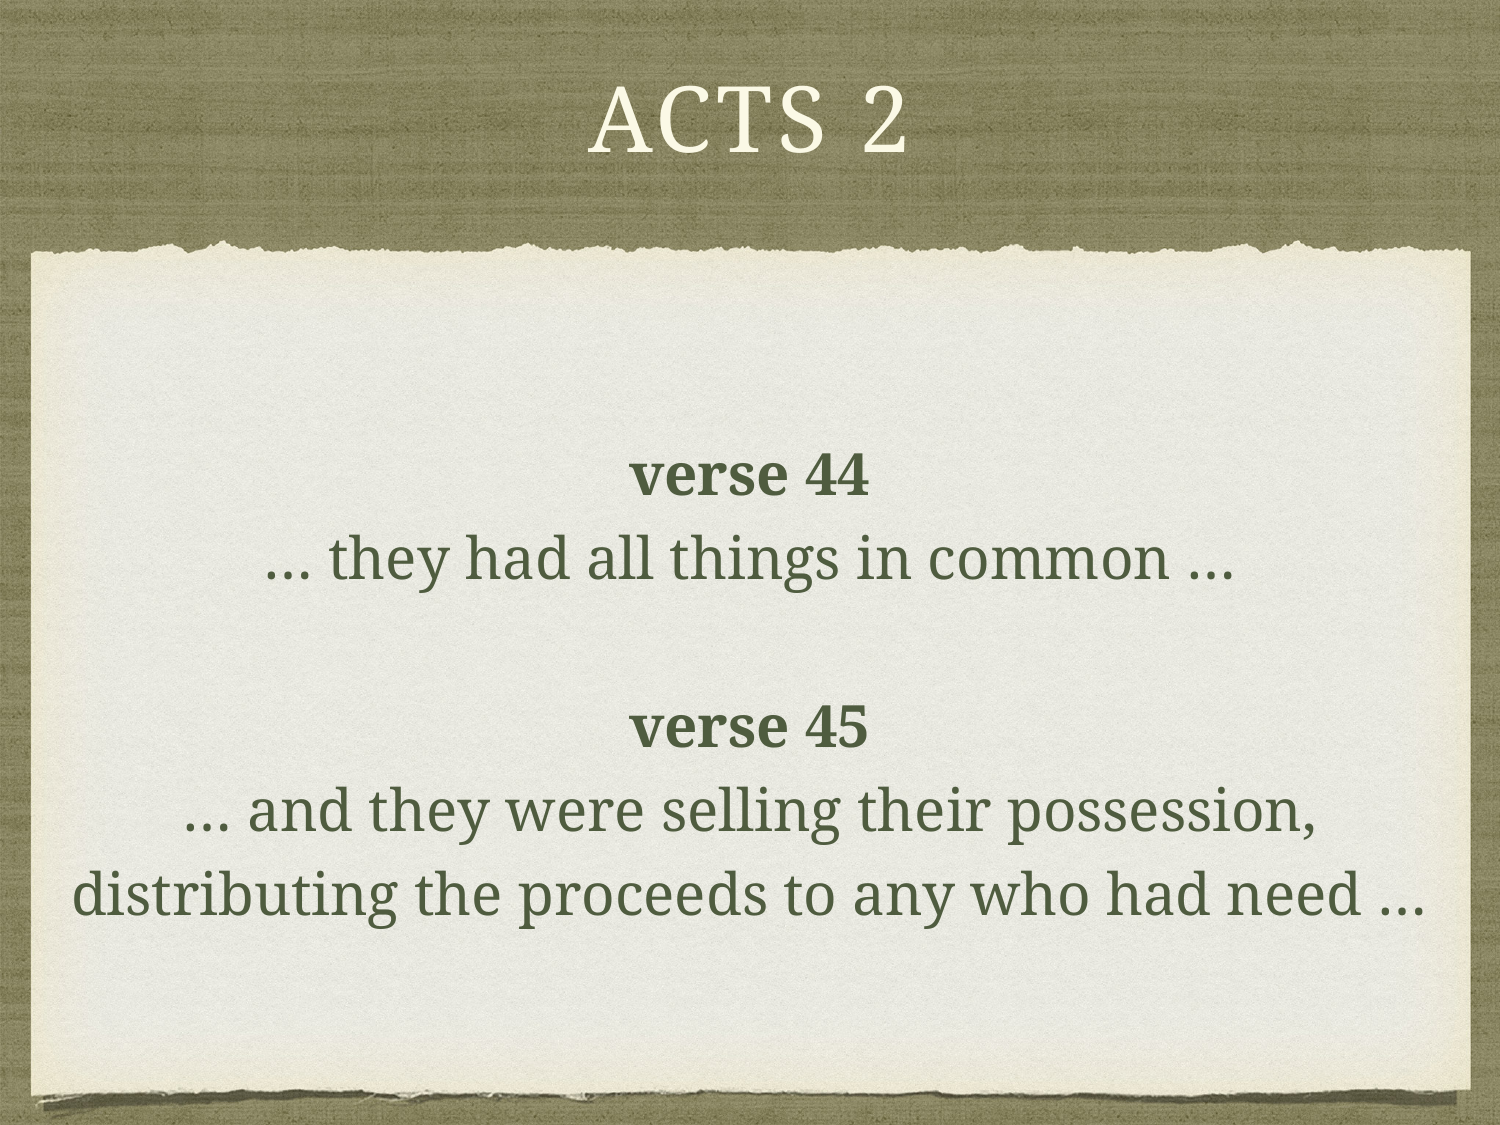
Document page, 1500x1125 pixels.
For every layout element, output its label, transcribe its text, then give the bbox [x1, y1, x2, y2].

title Acts 2 [94, 5, 1406, 241]
list verse 44 … they had all things in common … verse 45 … and they were selling their possession, distributing the proceeds to any who had need … [47, 261, 1453, 1089]
picture [0, 0, 1500, 1125]
